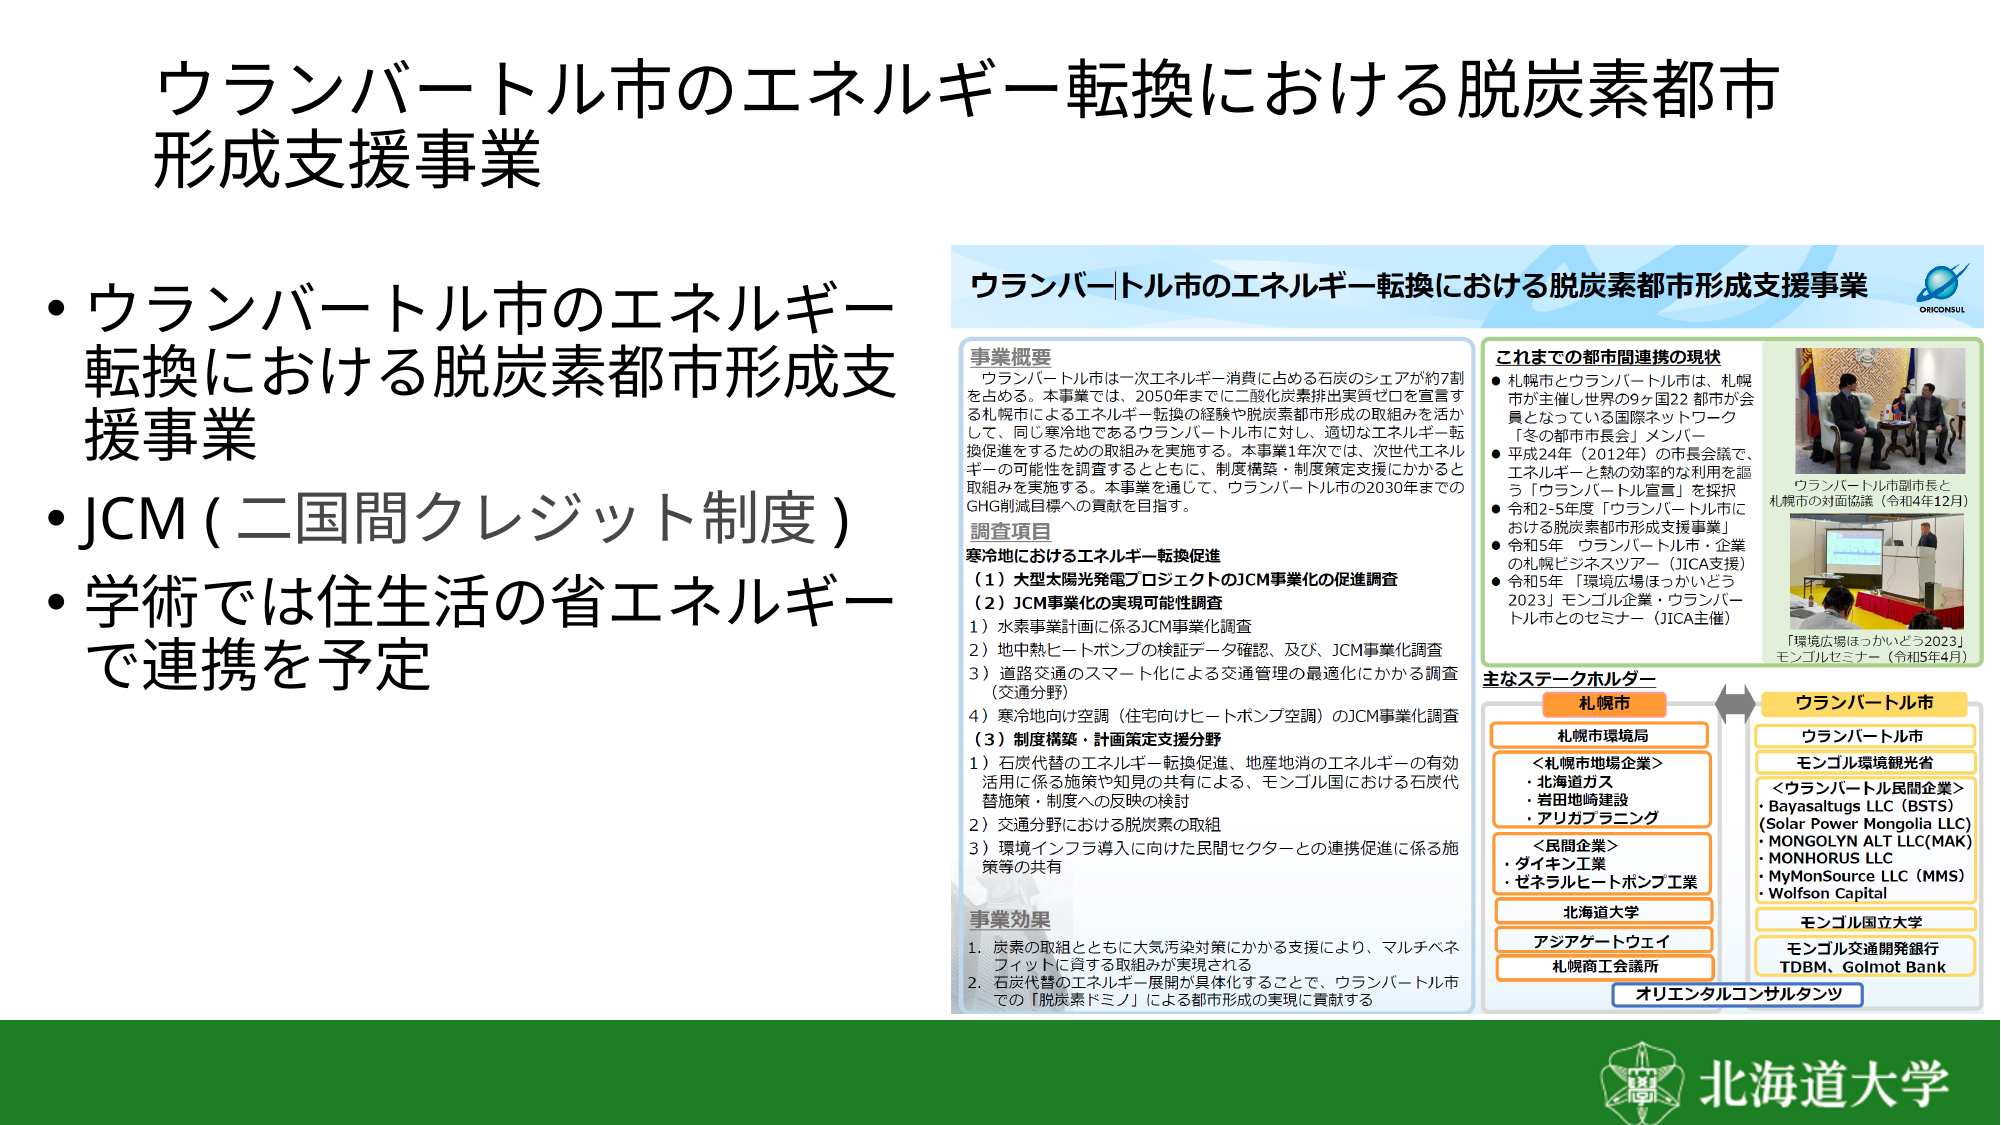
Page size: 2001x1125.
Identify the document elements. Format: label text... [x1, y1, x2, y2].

picture [950, 244, 1985, 1014]
title ウランバートル市のエネルギー転換における脱炭素都市形成支援事業 [137, 49, 1863, 206]
picture [0, 1020, 2000, 1125]
list ウランバートル市のエネルギー転換における脱炭素都市形成支援事業 JCM (二国間クレジット制度) 学術では住生活の省エネルギーで連携を予定 [30, 272, 931, 987]
